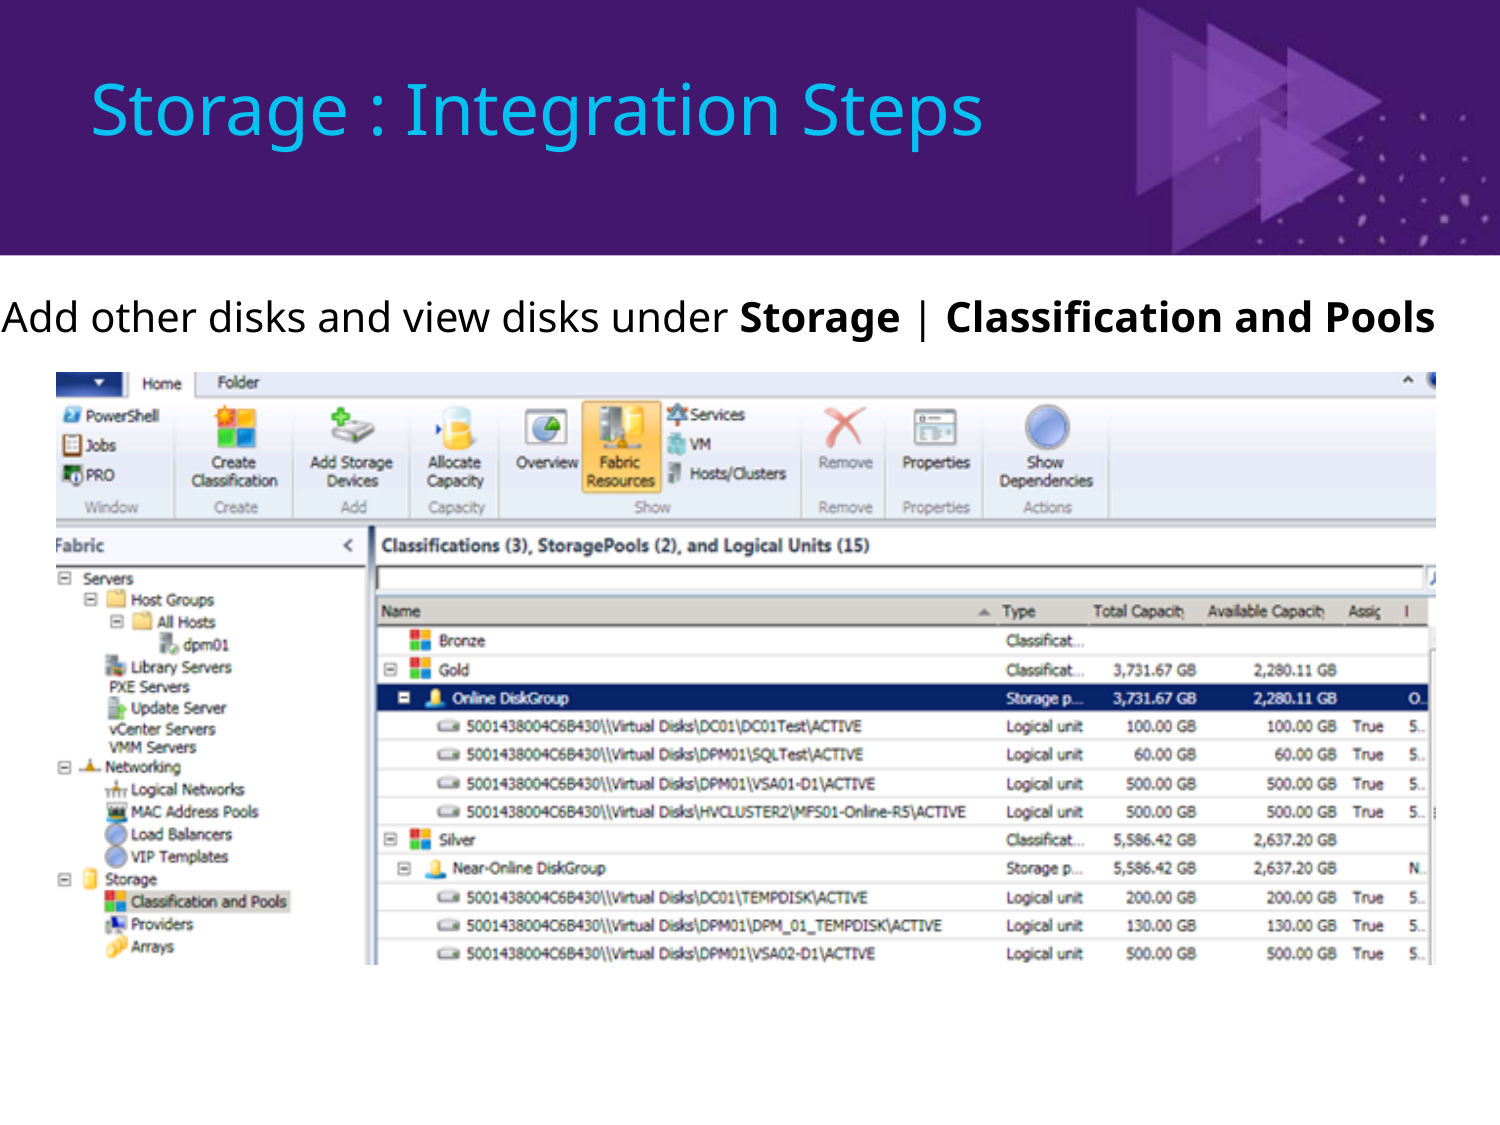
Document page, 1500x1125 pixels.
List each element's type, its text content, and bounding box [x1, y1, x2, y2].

text_box Add other disks and view disks under Storage | Classification and Pools [0, 290, 1436, 341]
title Storage : Integration Steps [75, 56, 1425, 244]
picture [0, 0, 1500, 255]
picture [56, 372, 1436, 965]
